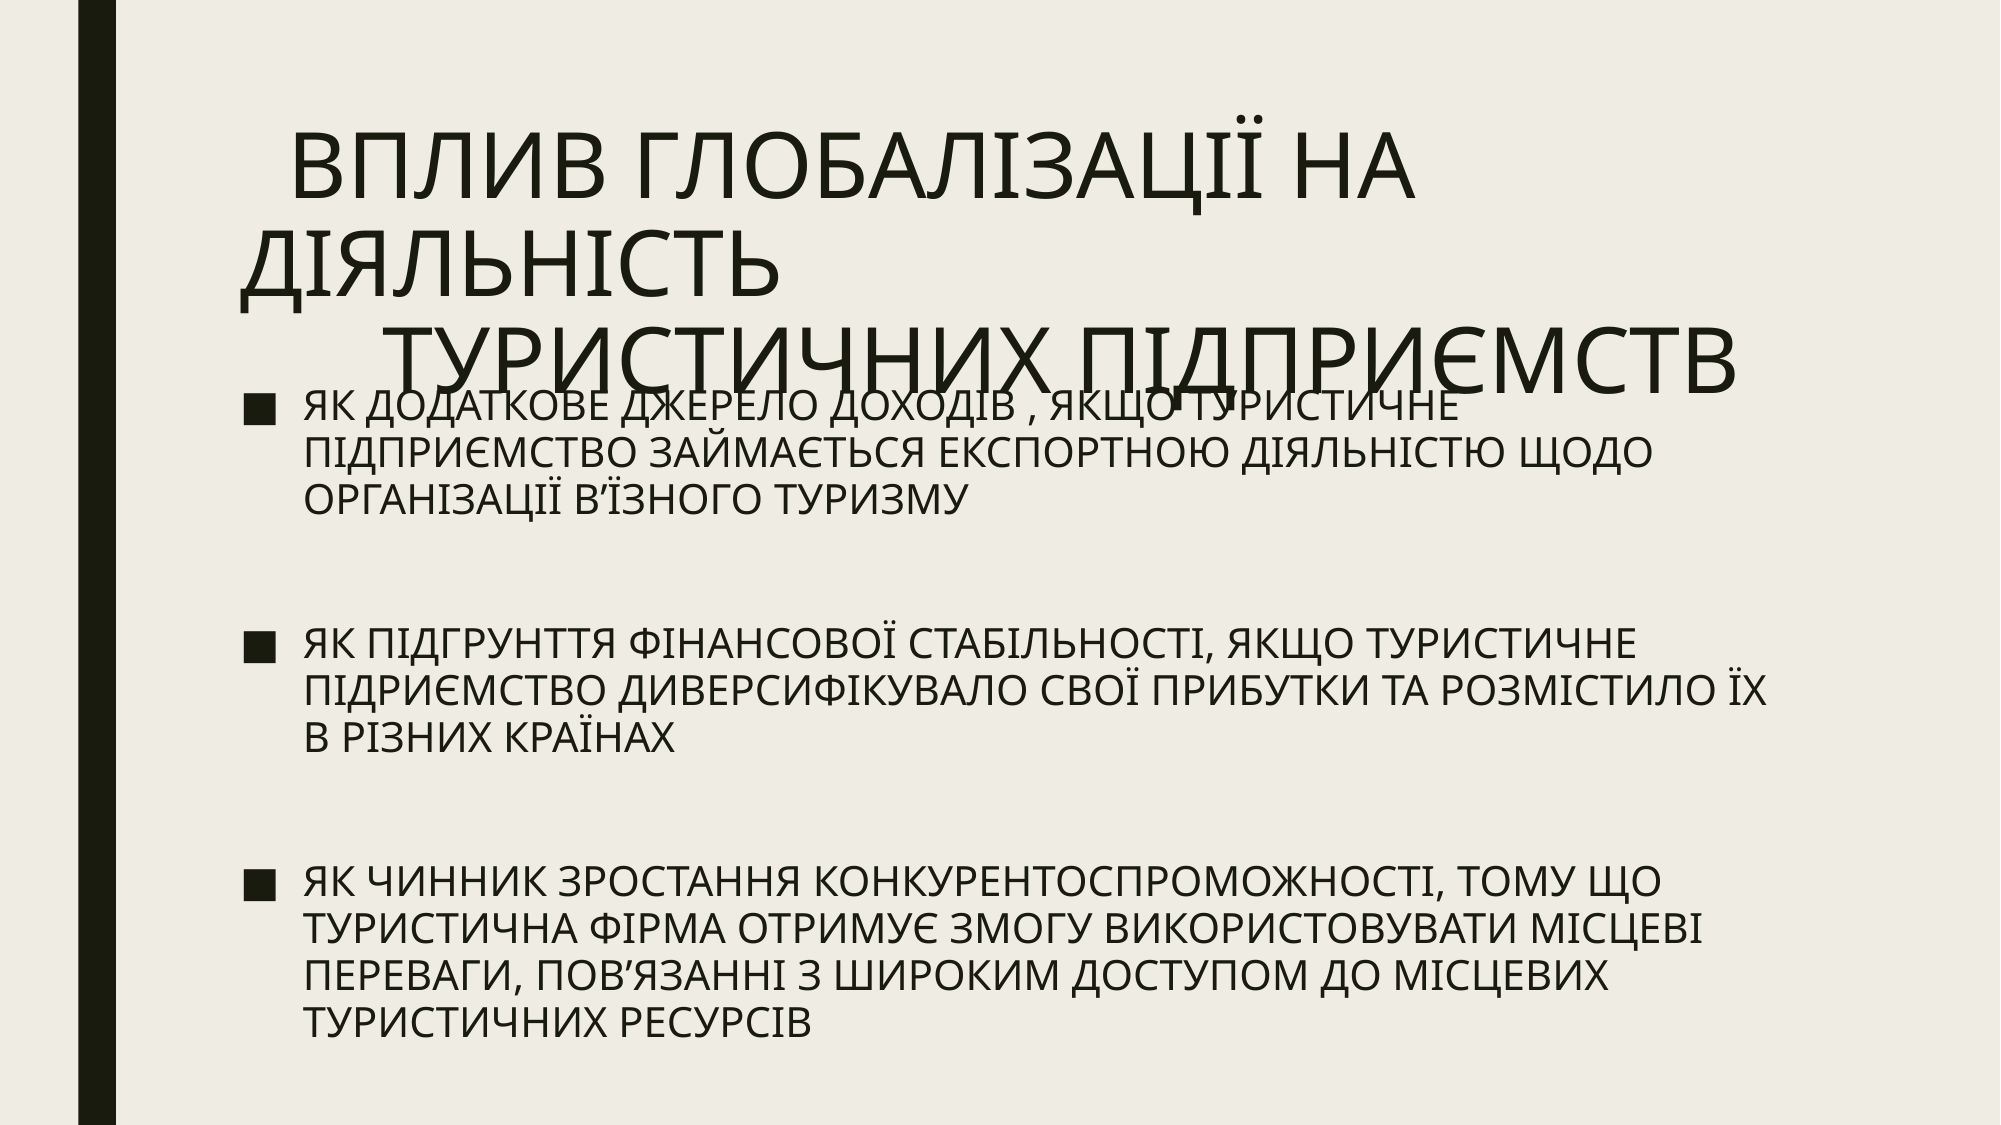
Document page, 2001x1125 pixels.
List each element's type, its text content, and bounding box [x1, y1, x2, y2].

list ЯК ДОДАТКОВЕ ДЖЕРЕЛО ДОХОДІВ , ЯКЩО ТУРИСТИЧНЕ ПІДПРИЄМСТВО ЗАЙМАЄТЬСЯ ЕКСПОРТНОЮ ДІЯЛЬНІСТЮ ЩОДО ОРГАНІЗАЦІЇ В’ЇЗНОГО ТУРИЗМУ ЯК ПІДГРУНТТЯ ФІНАНСОВОЇ СТАБІЛЬНОСТІ, ЯКЩО ТУРИСТИЧНЕ ПІДРИЄМСТВО ДИВЕРСИФІКУВАЛО СВОЇ ПРИБУТКИ ТА РОЗМІСТИЛО ЇХ В РІЗНИХ КРАЇНАХ ЯК ЧИННИК ЗРОСТАННЯ КОНКУРЕНТОСПРОМОЖНОСТІ, ТОМУ ЩО ТУРИСТИЧНА ФІРМА ОТРИМУЄ ЗМОГУ ВИКОРИСТОВУВАТИ МІСЦЕВІ ПЕРЕВАГИ, ПОВ’ЯЗАННІ З ШИРОКИМ ДОСТУПОМ ДО МІСЦЕВИХ ТУРИСТИЧНИХ РЕСУРСІВ [225, 375, 1800, 963]
title ВПЛИВ ГЛОБАЛІЗАЦІЇ НА ДІЯЛЬНІСТЬ ТУРИСТИЧНИХ ПІДПРИЄМСТВ [225, 112, 1800, 357]
